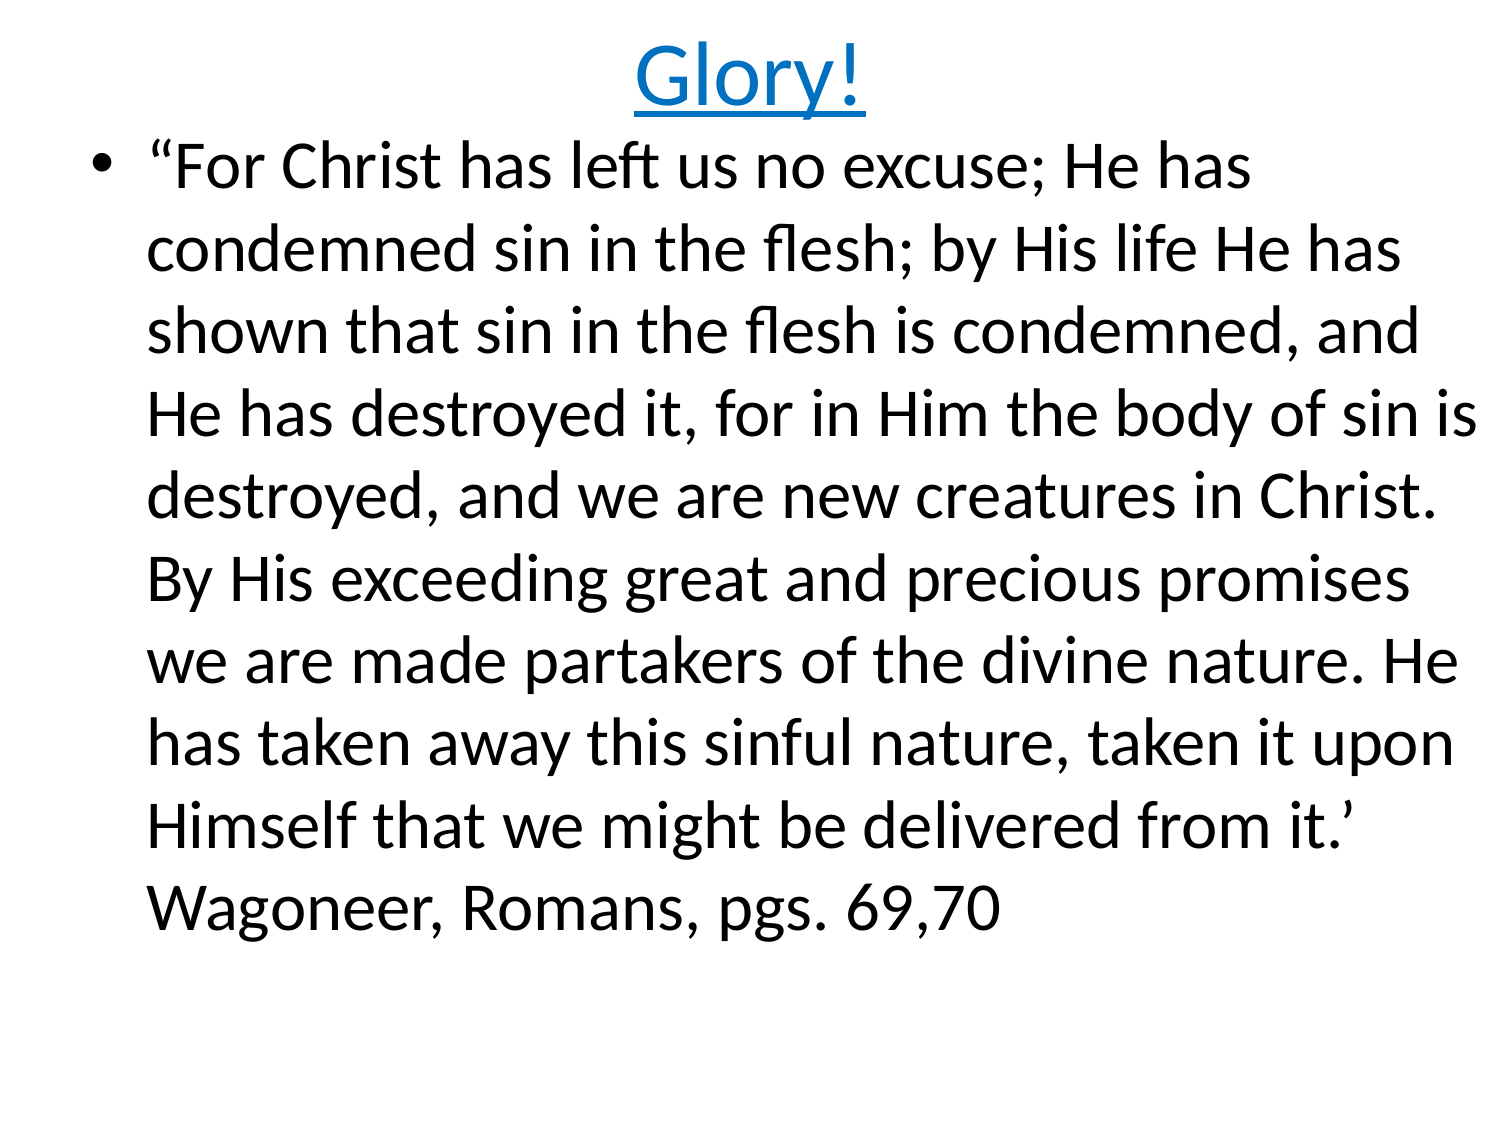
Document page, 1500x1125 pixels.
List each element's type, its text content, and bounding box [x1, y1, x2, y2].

title Glory! [75, 0, 1425, 112]
list “For Christ has left us no excuse; He has condemned sin in the flesh; by His life He has shown that sin in the flesh is condemned, and He has destroyed it, for in Him the body of sin is destroyed, and we are new creatures in Christ. By His exceeding great and precious promises we are made partakers of the divine nature. He has taken away this sinful nature, taken it upon Himself that we might be delivered from it.’ Wagoneer, Romans, pgs. 69,70 [75, 112, 1500, 1125]
